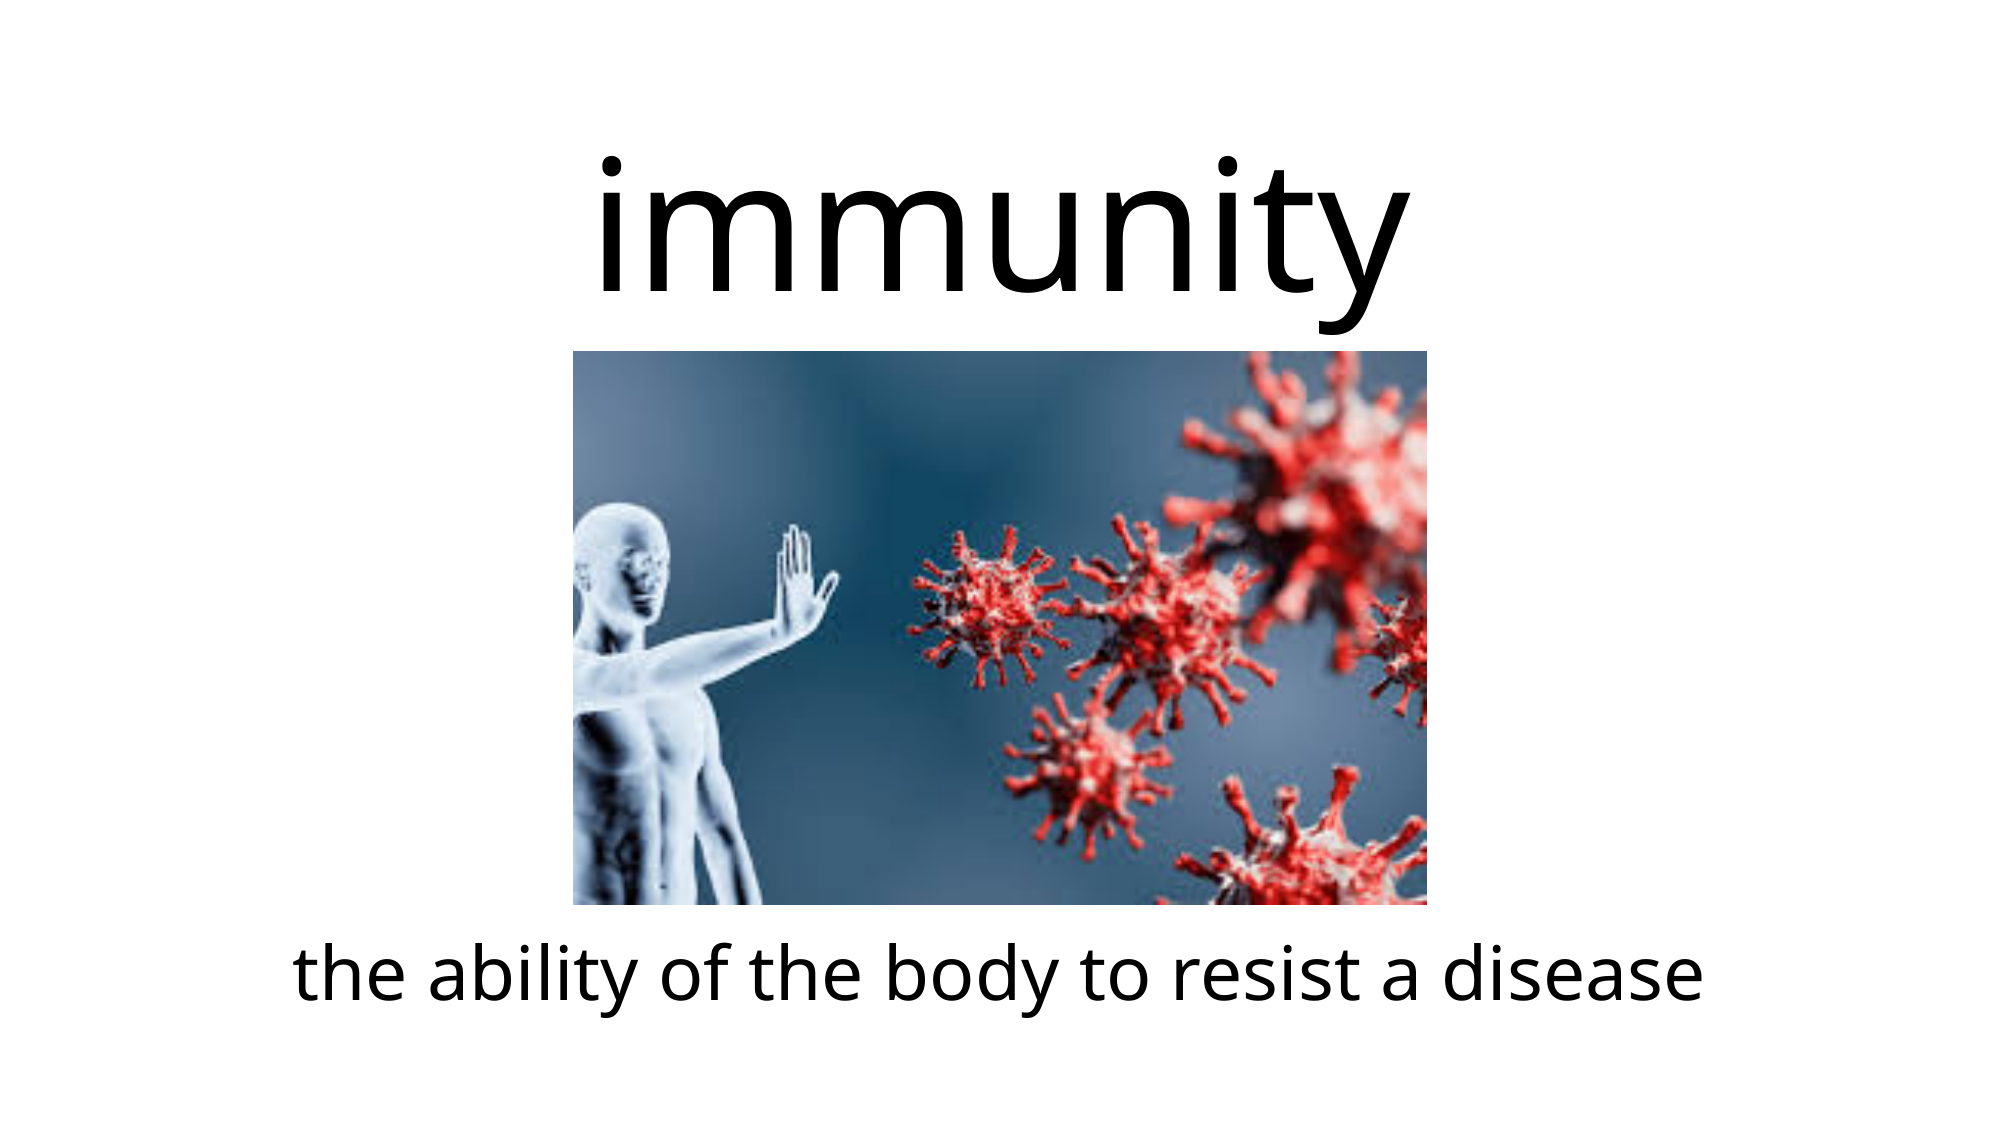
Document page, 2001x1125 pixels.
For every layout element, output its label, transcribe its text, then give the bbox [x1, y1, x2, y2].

picture [573, 351, 1427, 905]
text_box the ability of the body to resist a disease [249, 918, 1750, 1023]
title immunity [249, 184, 1750, 339]
